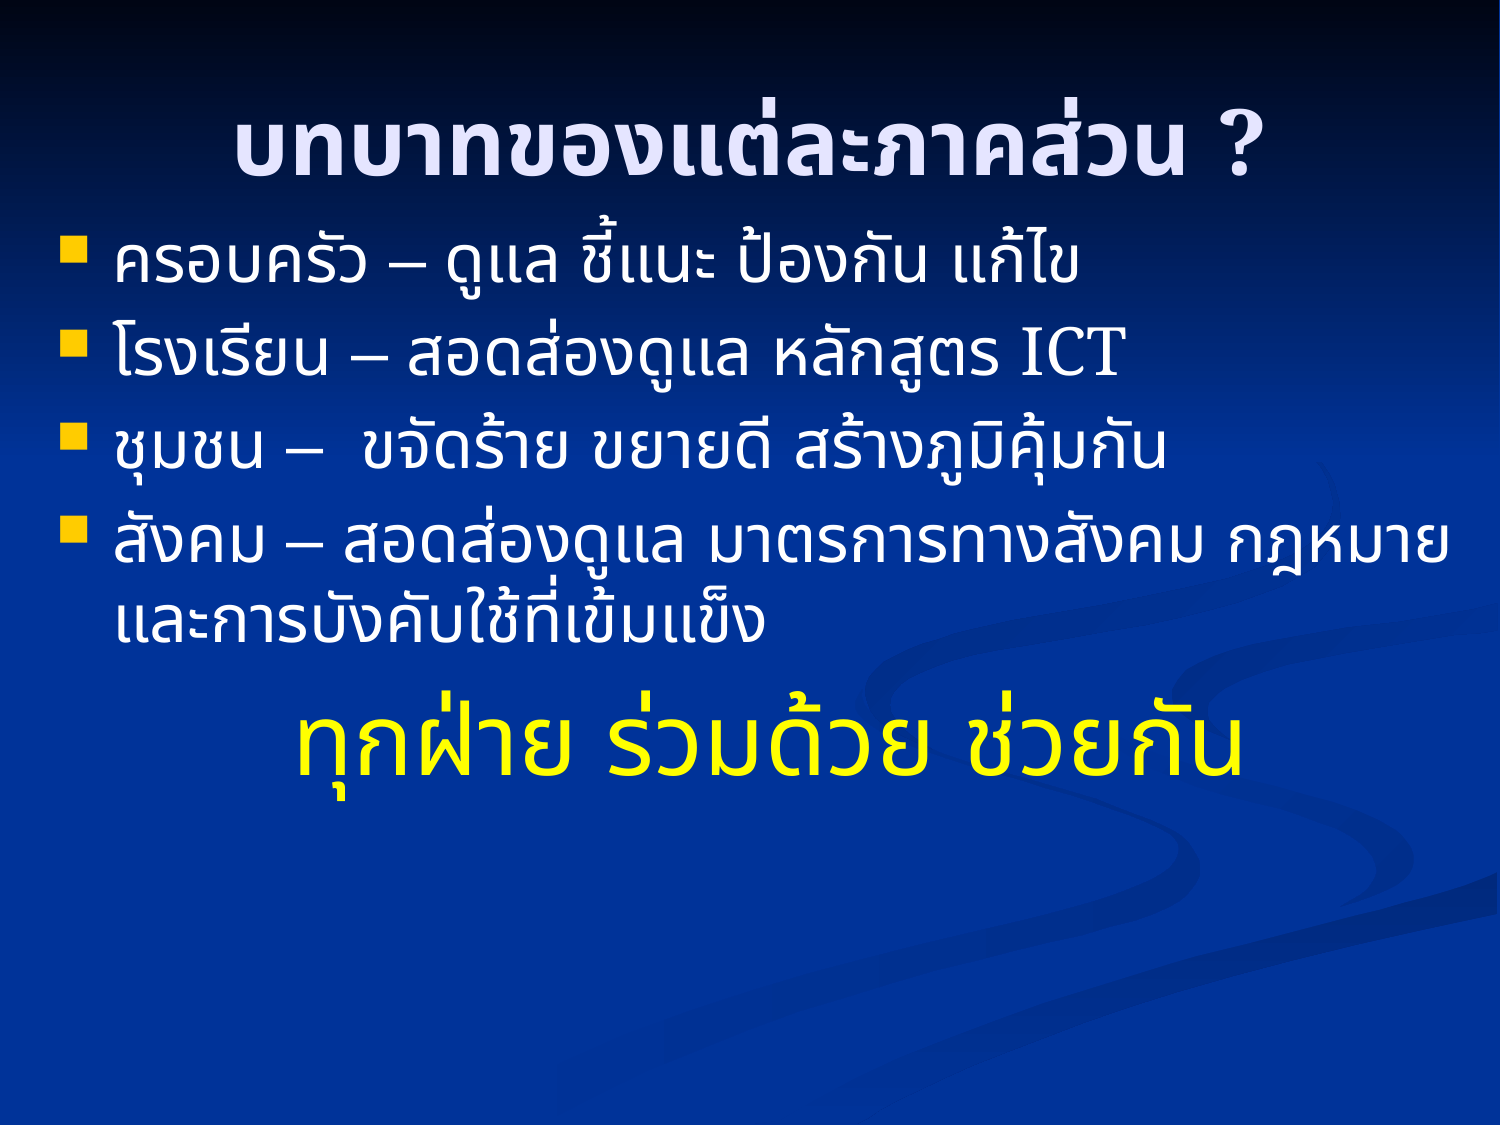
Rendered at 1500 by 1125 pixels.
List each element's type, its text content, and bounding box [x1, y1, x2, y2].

title บทบาทของแต่ละภาคส่วน ? [74, 44, 1426, 207]
list ครอบครัว – ดูแล ชี้แนะ ป้องกัน แก้ไข โรงเรียน – สอดส่องดูแล หลักสูตร ICT ชุมชน – ขจัดร้าย ขยายดี สร้างภูมิคุ้มกัน สังคม – สอดส่องดูแล มาตรการทางสังคม กฎหมายและการบังคับใช้ที่เข้มแข็ง ทุกฝ่าย ร่วมด้วย ช่วยกัน [41, 207, 1500, 951]
